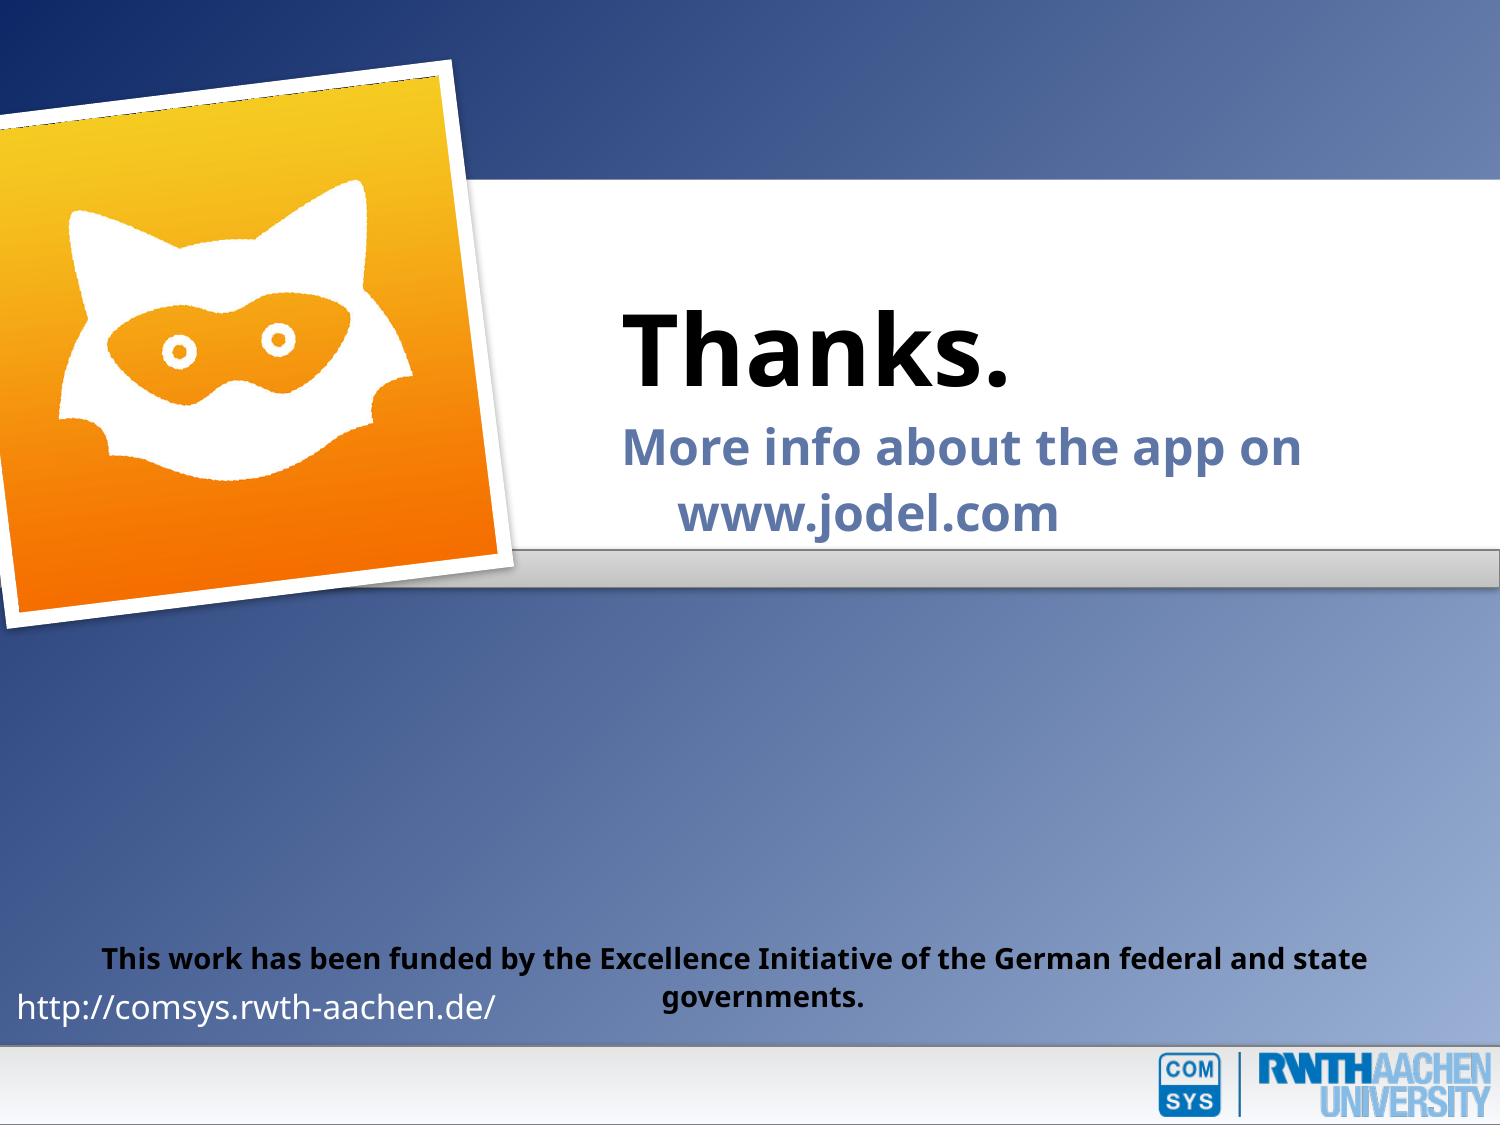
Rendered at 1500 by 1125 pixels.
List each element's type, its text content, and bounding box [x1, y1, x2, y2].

text_box More info about the app on www.jodel.com [621, 401, 1500, 552]
list This work has been funded by the Excellence Initiative of the German federal and state governments. [0, 928, 1500, 1005]
title Thanks. [621, 279, 1500, 355]
picture [0, 76, 497, 612]
